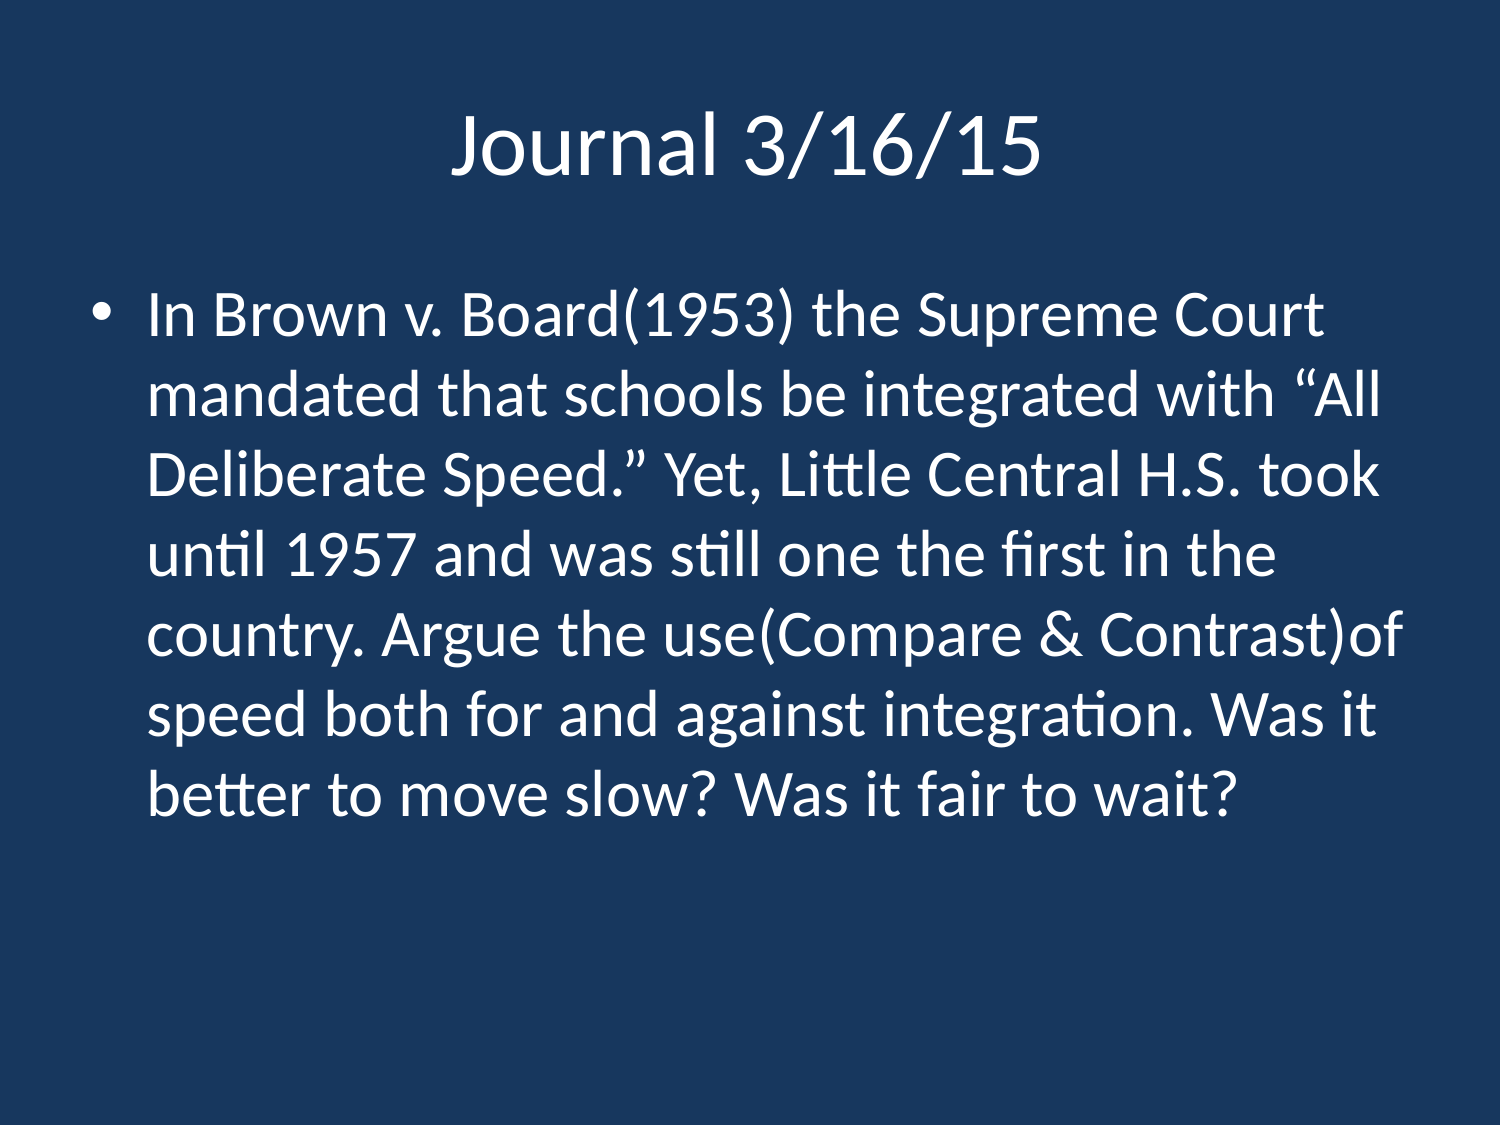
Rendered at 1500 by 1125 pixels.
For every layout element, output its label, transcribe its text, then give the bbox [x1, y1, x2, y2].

title Journal 3/16/15 [75, 45, 1425, 233]
list In Brown v. Board(1953) the Supreme Court mandated that schools be integrated with “All Deliberate Speed.” Yet, Little Central H.S. took until 1957 and was still one the first in the country. Argue the use(Compare & Contrast)of speed both for and against integration. Was it better to move slow? Was it fair to wait? [75, 262, 1425, 1005]
